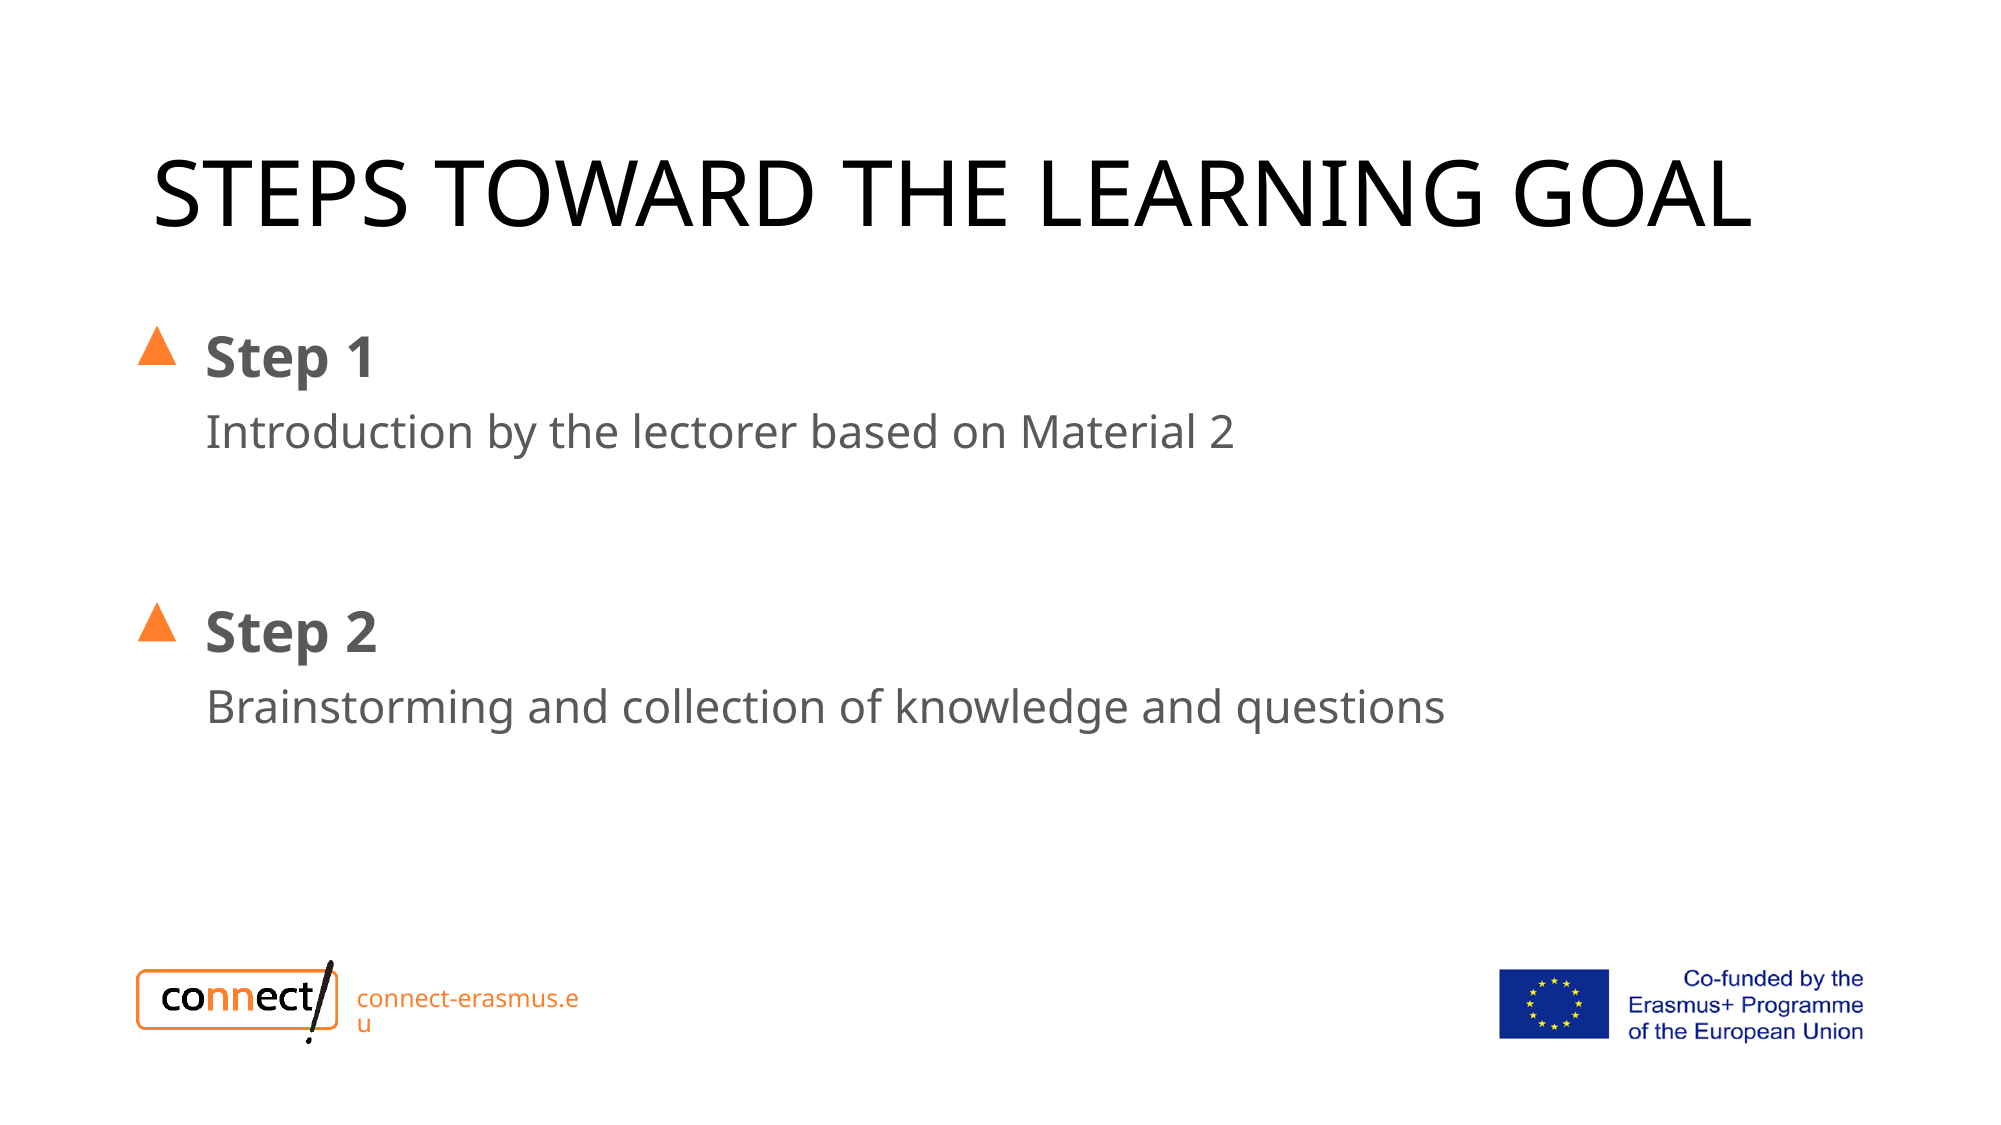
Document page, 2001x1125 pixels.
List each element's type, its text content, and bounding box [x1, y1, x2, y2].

list Step 2 [190, 595, 1863, 673]
picture [1498, 968, 1863, 1044]
list Brainstorming and collection of knowledge and questions [190, 676, 1863, 821]
list Step 1 [190, 321, 1863, 399]
title STEPS TOWARD THE LEARNING GOAL [137, 125, 1863, 254]
text_box [136, 323, 178, 366]
list Introduction by the lectorer based on Material 2 [190, 401, 1863, 547]
picture [136, 960, 338, 1044]
footer connect-erasmus.eu [341, 976, 607, 1022]
text_box [136, 599, 178, 643]
